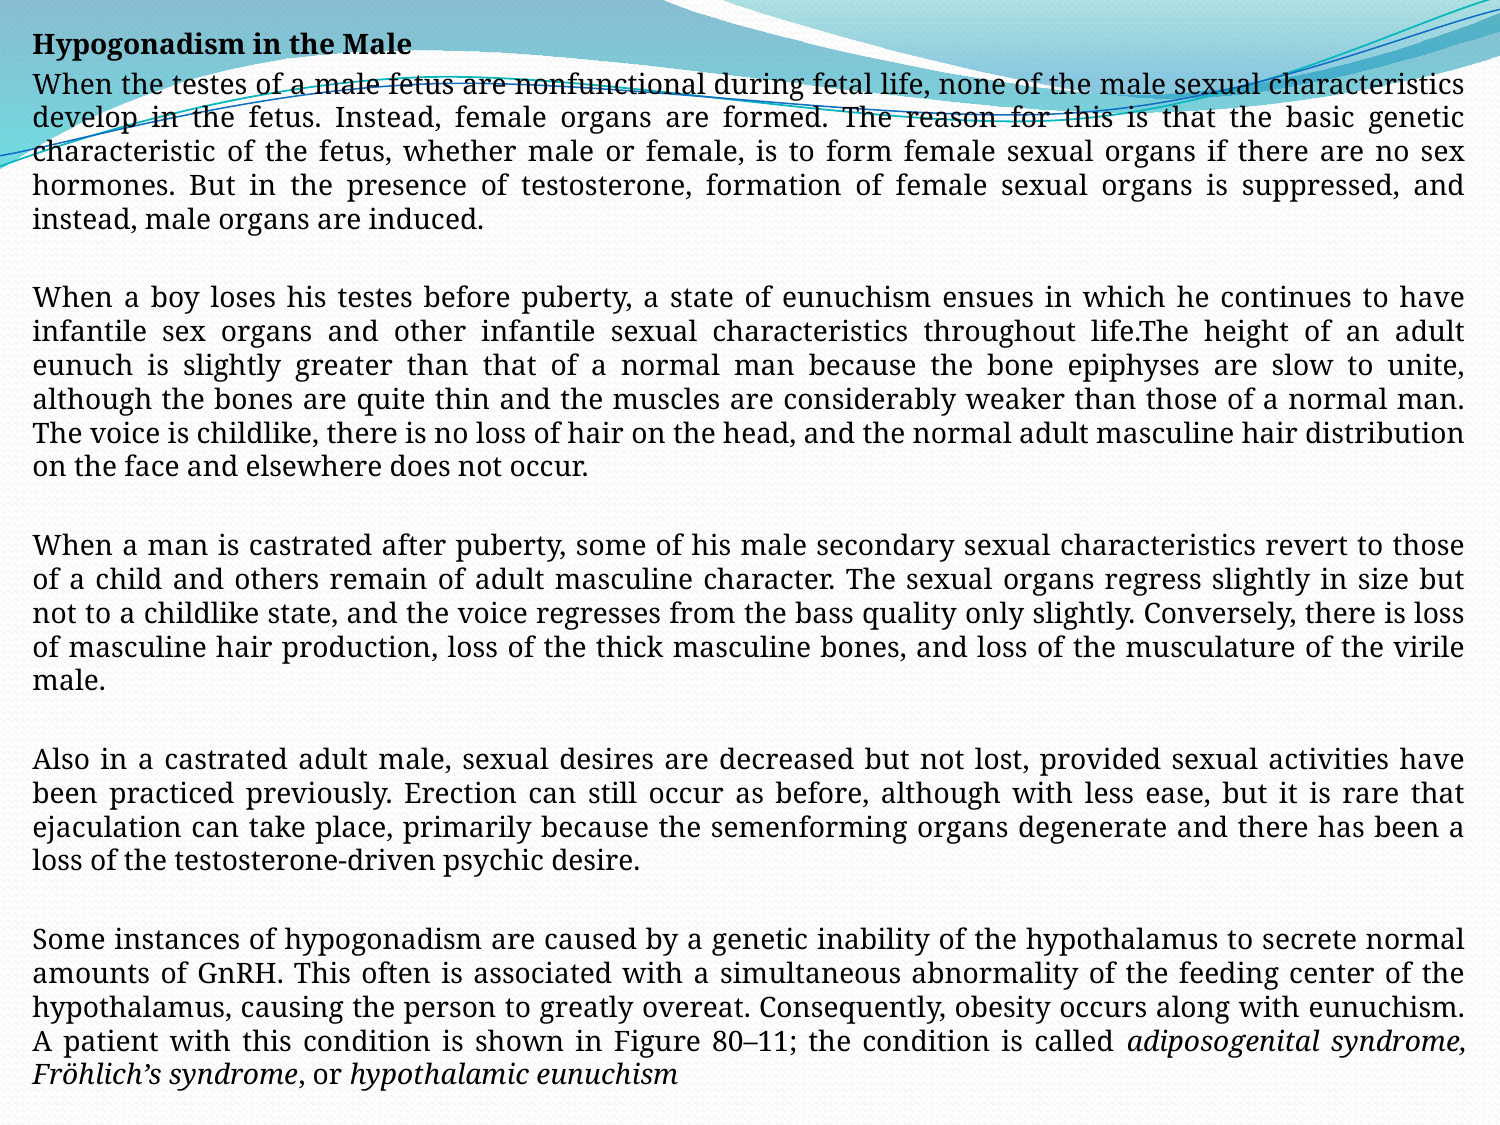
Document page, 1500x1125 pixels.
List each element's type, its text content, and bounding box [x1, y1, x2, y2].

list Hypogonadism in the Male When the testes of a male fetus are nonfunctional during fetal life, none of the male sexual characteristics develop in the fetus. Instead, female organs are formed. The reason for this is that the basic genetic characteristic of the fetus, whether male or female, is to form female sexual organs if there are no sex hormones. But in the presence of testosterone, formation of female sexual organs is suppressed, and instead, male organs are induced. When a boy loses his testes before puberty, a state of eunuchism ensues in which he continues to have infantile sex organs and other infantile sexual characteristics throughout life.The height of an adult eunuch is slightly greater than that of a normal man because the bone epiphyses are slow to unite, although the bones are quite thin and the muscles are considerably weaker than those of a normal man. The voice is childlike, there is no loss of hair on the head, and the normal adult masculine hair distribution on the face and elsewhere does not occur. When a man is castrated after puberty, some of his male secondary sexual characteristics revert to those of a child and others remain of adult masculine character. The sexual organs regress slightly in size but not to a childlike state, and the voice regresses from the bass quality only slightly. Conversely, there is loss of masculine hair production, loss of the thick masculine bones, and loss of the musculature of the virile male. Also in a castrated adult male, sexual desires are decreased but not lost, provided sexual activities have been practiced previously. Erection can still occur as before, although with less ease, but it is rare that ejaculation can take place, primarily because the semenforming organs degenerate and there has been a loss of the testosterone-driven psychic desire. Some instances of hypogonadism are caused by a genetic inability of the hypothalamus to secrete normal amounts of GnRH. This often is associated with a simultaneous abnormality of the feeding center of the hypothalamus, causing the person to greatly overeat. Consequently, obesity occurs along with eunuchism. A patient with this condition is shown in Figure 80–11; the condition is called adiposogenital syndrome, Fröhlich’s syndrome, or hypothalamic eunuchism [17, 19, 1483, 1106]
